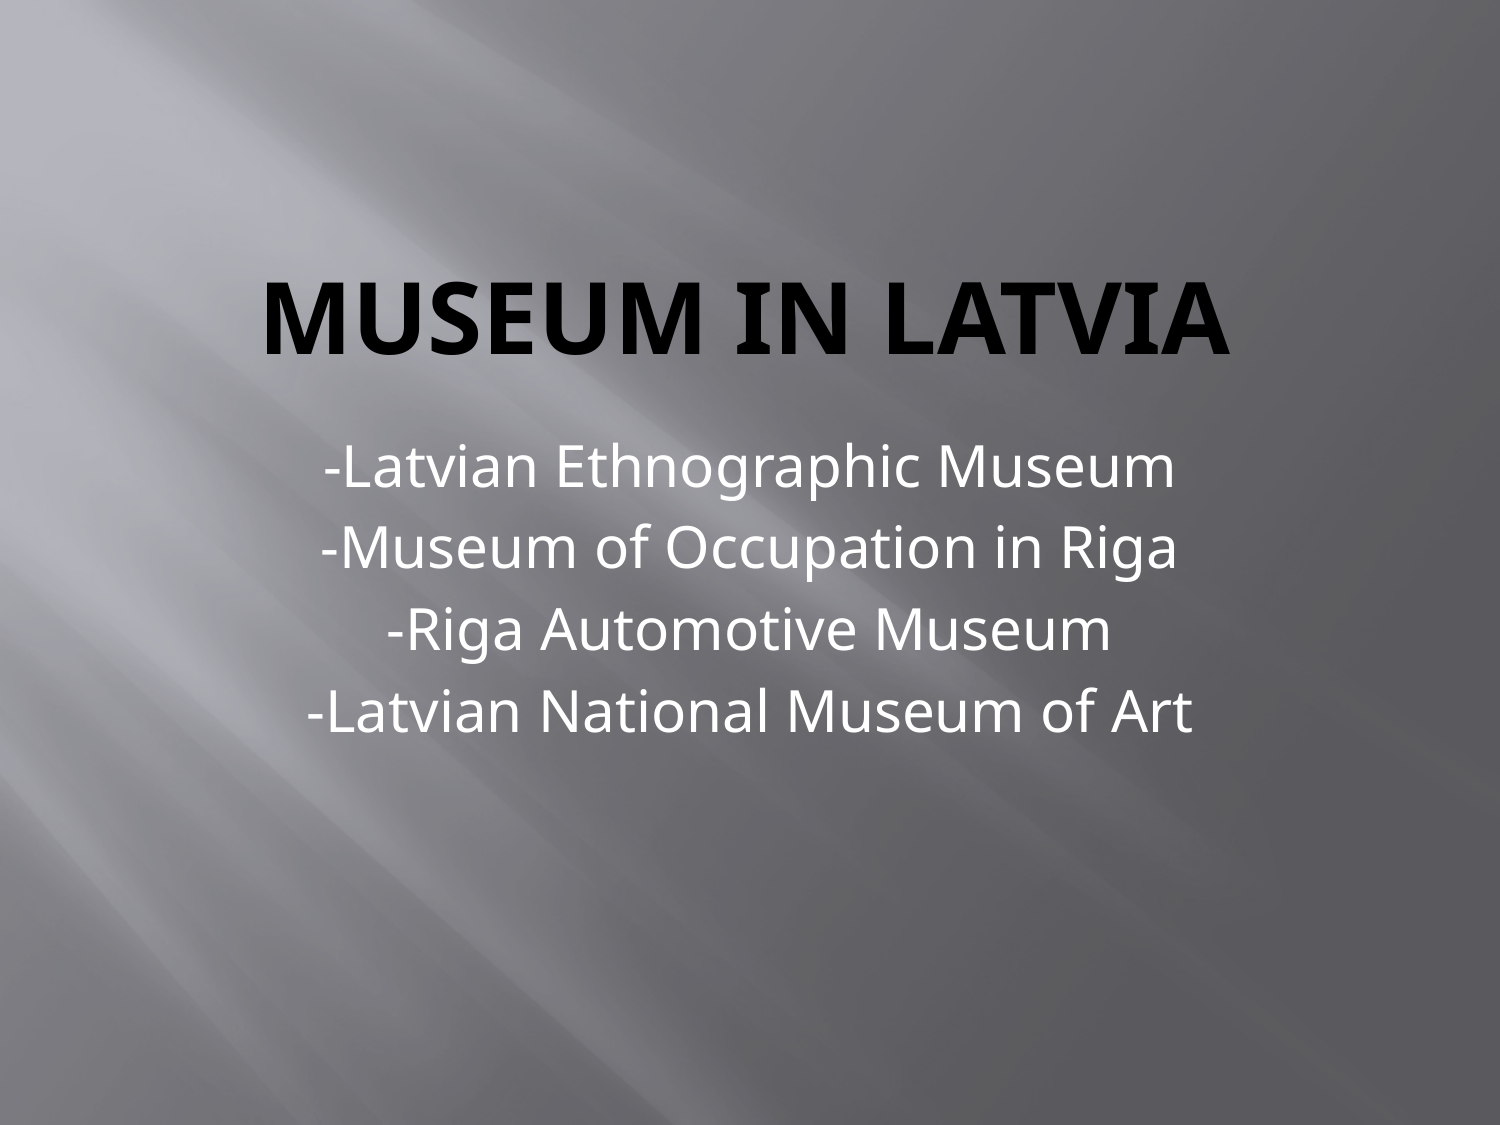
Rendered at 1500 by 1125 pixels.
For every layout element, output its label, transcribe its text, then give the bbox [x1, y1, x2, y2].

title Museum IN lATVIA [69, 224, 1420, 375]
subtitle -Latvian Ethnographic Museum -Museum of Occupation in Riga -Riga Automotive Museum -Latvian National Museum of Art [225, 421, 1275, 926]
